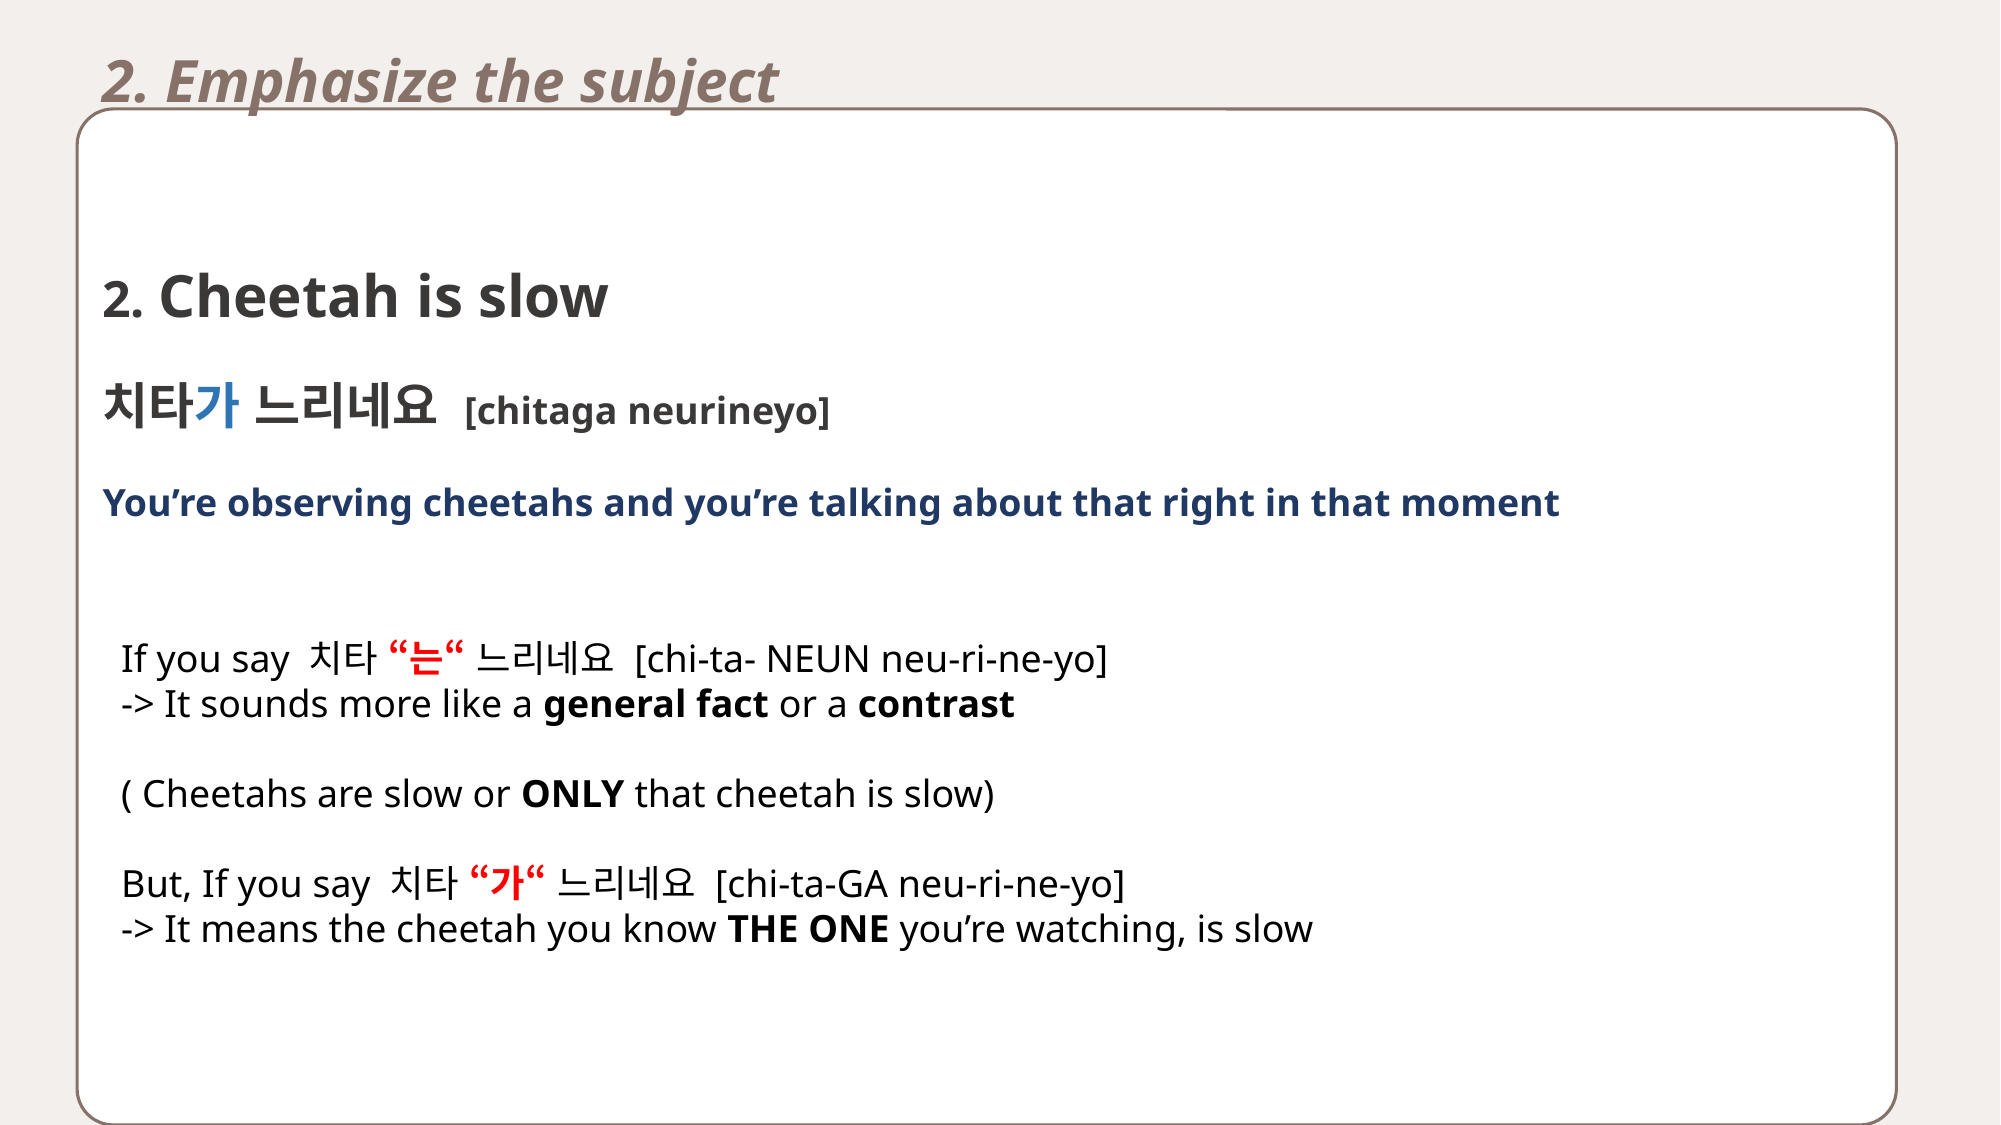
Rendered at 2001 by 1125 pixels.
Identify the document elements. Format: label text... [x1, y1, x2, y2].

text_box If you say 치타 “는“ 느리네요 [chi-ta- NEUN neu-ri-ne-yo] -> It sounds more like a general fact or a contrast ( Cheetahs are slow or ONLY that cheetah is slow) But, If you say 치타 “가“ 느리네요 [chi-ta-GA neu-ri-ne-yo] -> It means the cheetah you know THE ONE you’re watching, is slow [106, 627, 1751, 958]
text_box 2. Emphasize the subject [0, 1, 929, 122]
text_box 2. Cheetah is slow 치타가 느리네요 [chitaga neurineyo] You’re observing cheetahs and you’re talking about that right in that moment [76, 107, 1898, 1125]
